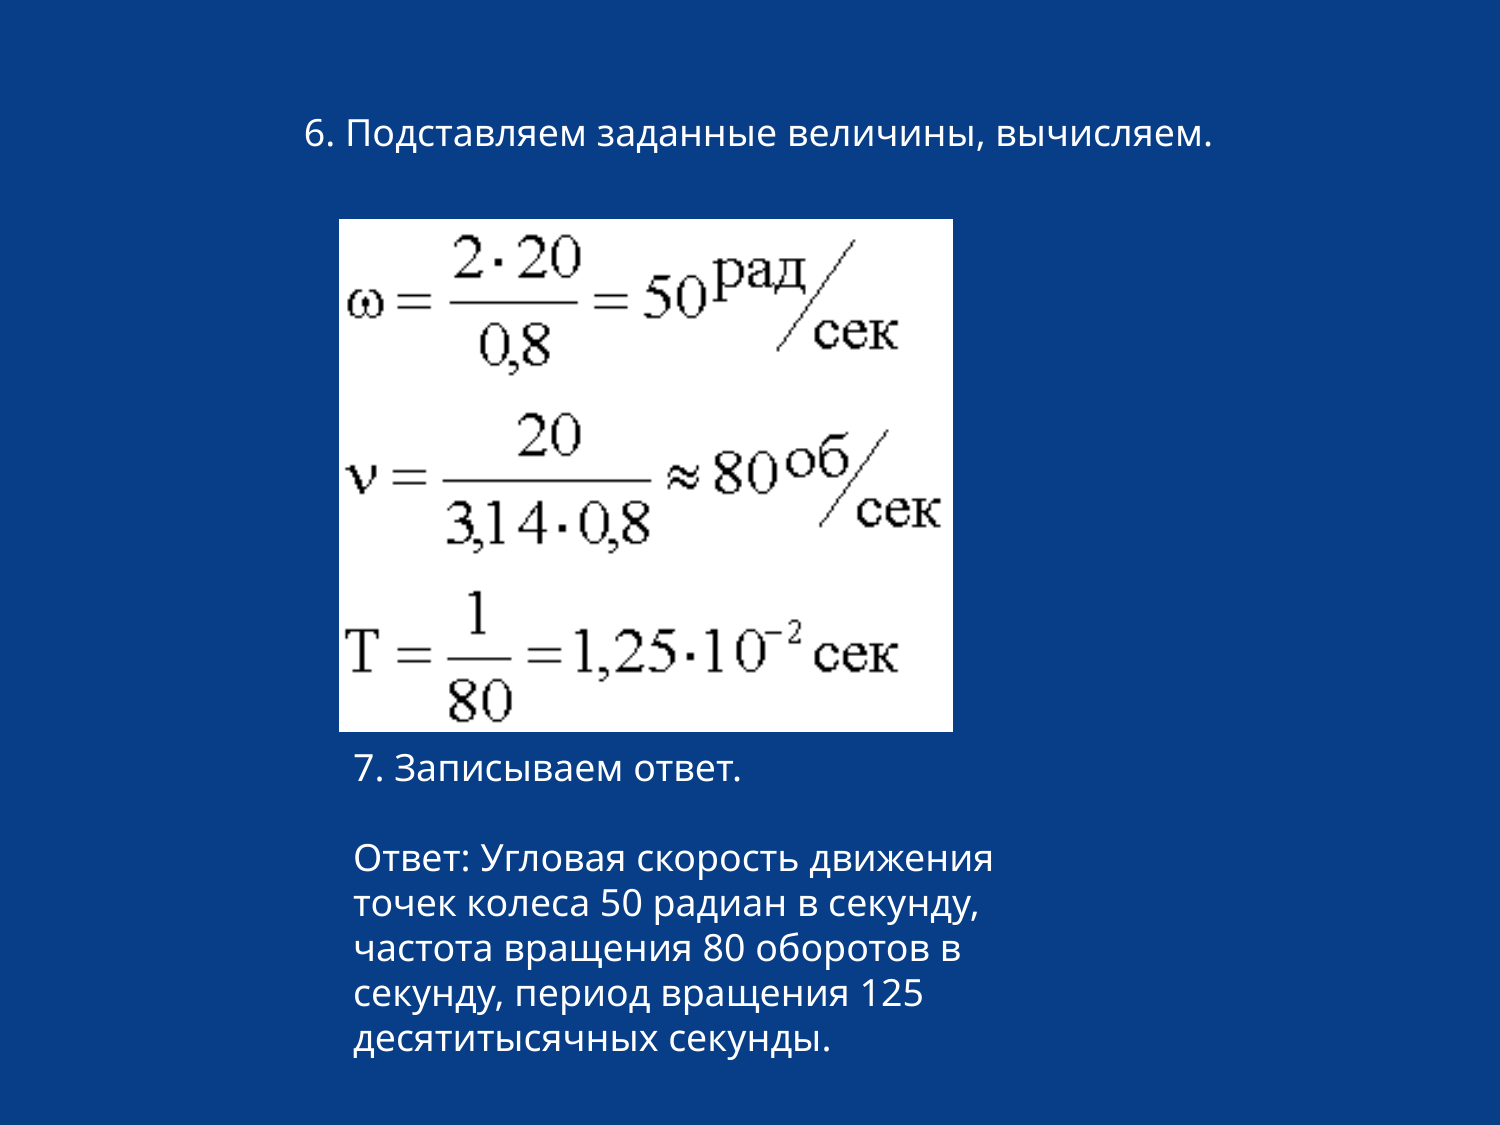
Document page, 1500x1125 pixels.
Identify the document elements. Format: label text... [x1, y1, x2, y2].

text_box 6. Подставляем заданные величины, вычисляем. [289, 101, 1247, 162]
picture [338, 219, 953, 732]
text_box 7. Записываем ответ. Ответ: Угловая скорость движения точек колеса 50 радиан в секунду, частота вращения 80 оборотов в секунду, период вращения 125 десятитысячных секунды. [338, 736, 1089, 1066]
